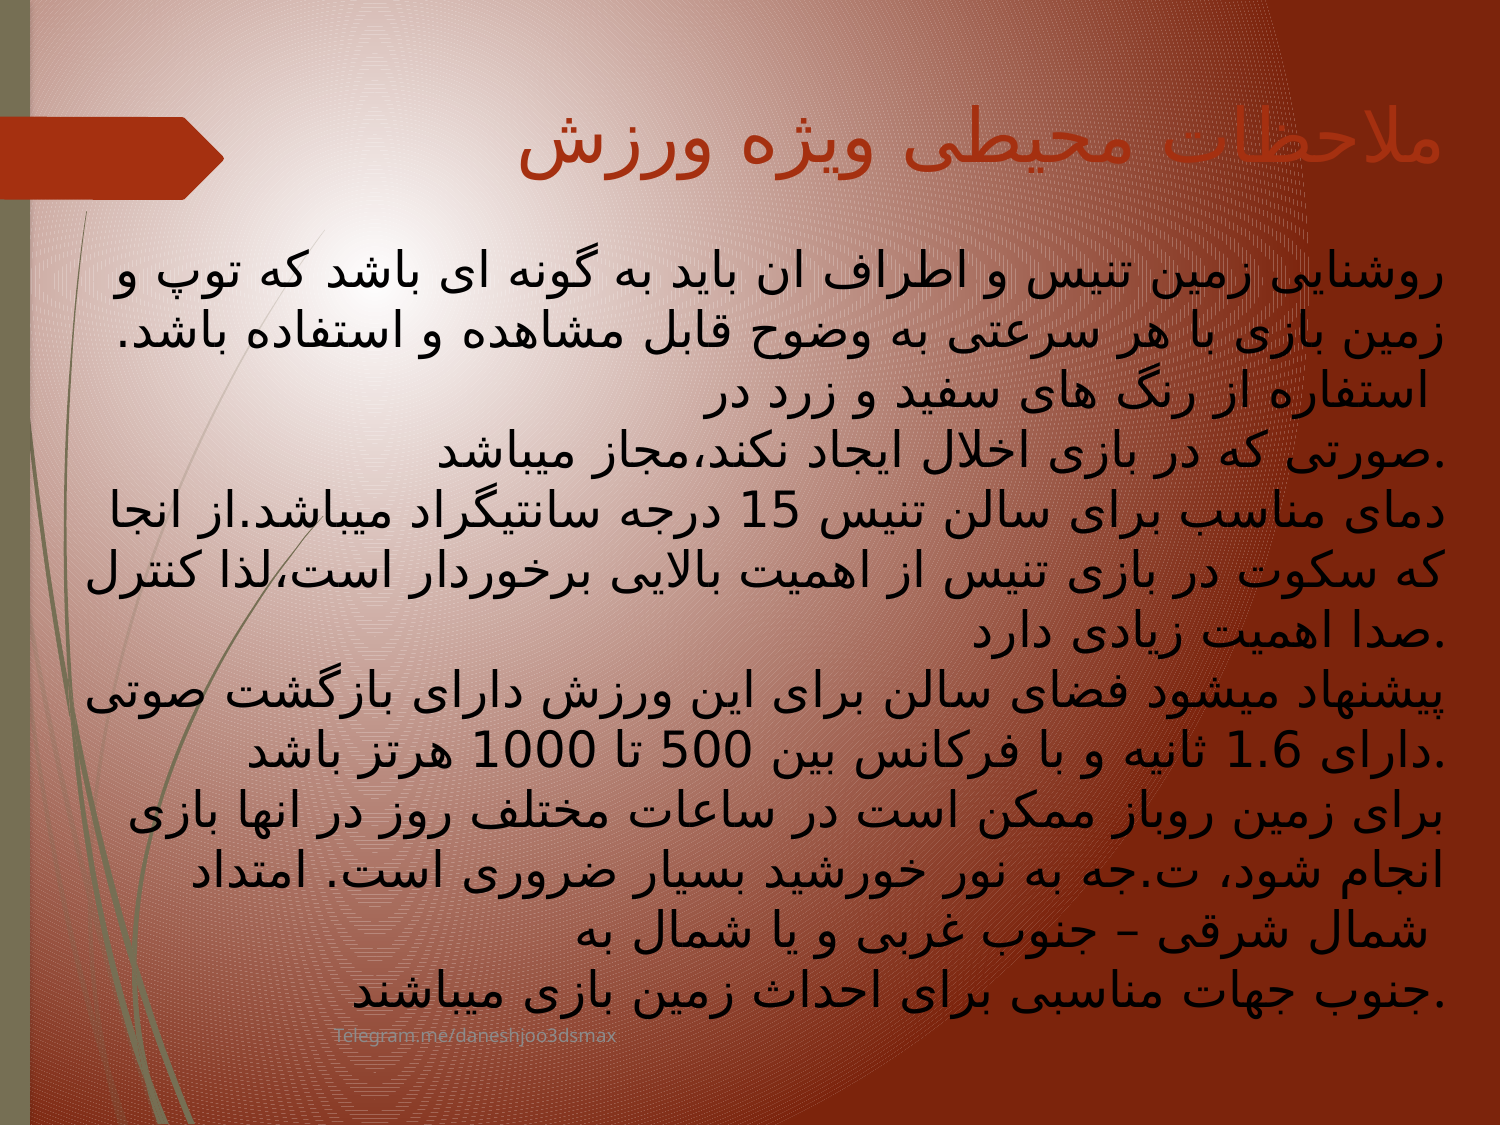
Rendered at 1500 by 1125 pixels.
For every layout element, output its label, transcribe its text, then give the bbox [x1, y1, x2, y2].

text_box [49, 37, 1463, 124]
text_box ملاحظات محیطی ویژه ورزش روشنایی زمین تنیس و اطراف ان باید به گونه ای باشد که توپ و زمین بازی با هر سرعتی به وضوح قابل مشاهده و استفاده باشد. استفاره از رنگ های سفید و زرد در صورتی که در بازی اخلال ایجاد نکند،مجاز میباشد. دمای مناسب برای سالن تنیس 15 درجه سانتیگراد میباشد.از انجا که سکوت در بازی تنیس از اهمیت بالایی برخوردار است،لذا کنترل صدا اهمیت زیادی دارد. پیشنهاد میشود فضای سالن برای این ورزش دارای بازگشت صوتی دارای 1.6 ثانیه و با فرکانس بین 500 تا 1000 هرتز باشد. برای زمین روباز ممکن است در ساعات مختلف روز در انها بازی انجام شود، ت.جه به نور خورشید بسیار ضروری است. امتداد شمال شرقی – جنوب غربی و یا شمال به جنوب جهات مناسبی برای احداث زمین بازی میباشند. [49, 80, 1462, 1026]
footer Telegram.me/daneshjoo3dsmax [318, 1006, 1257, 1067]
